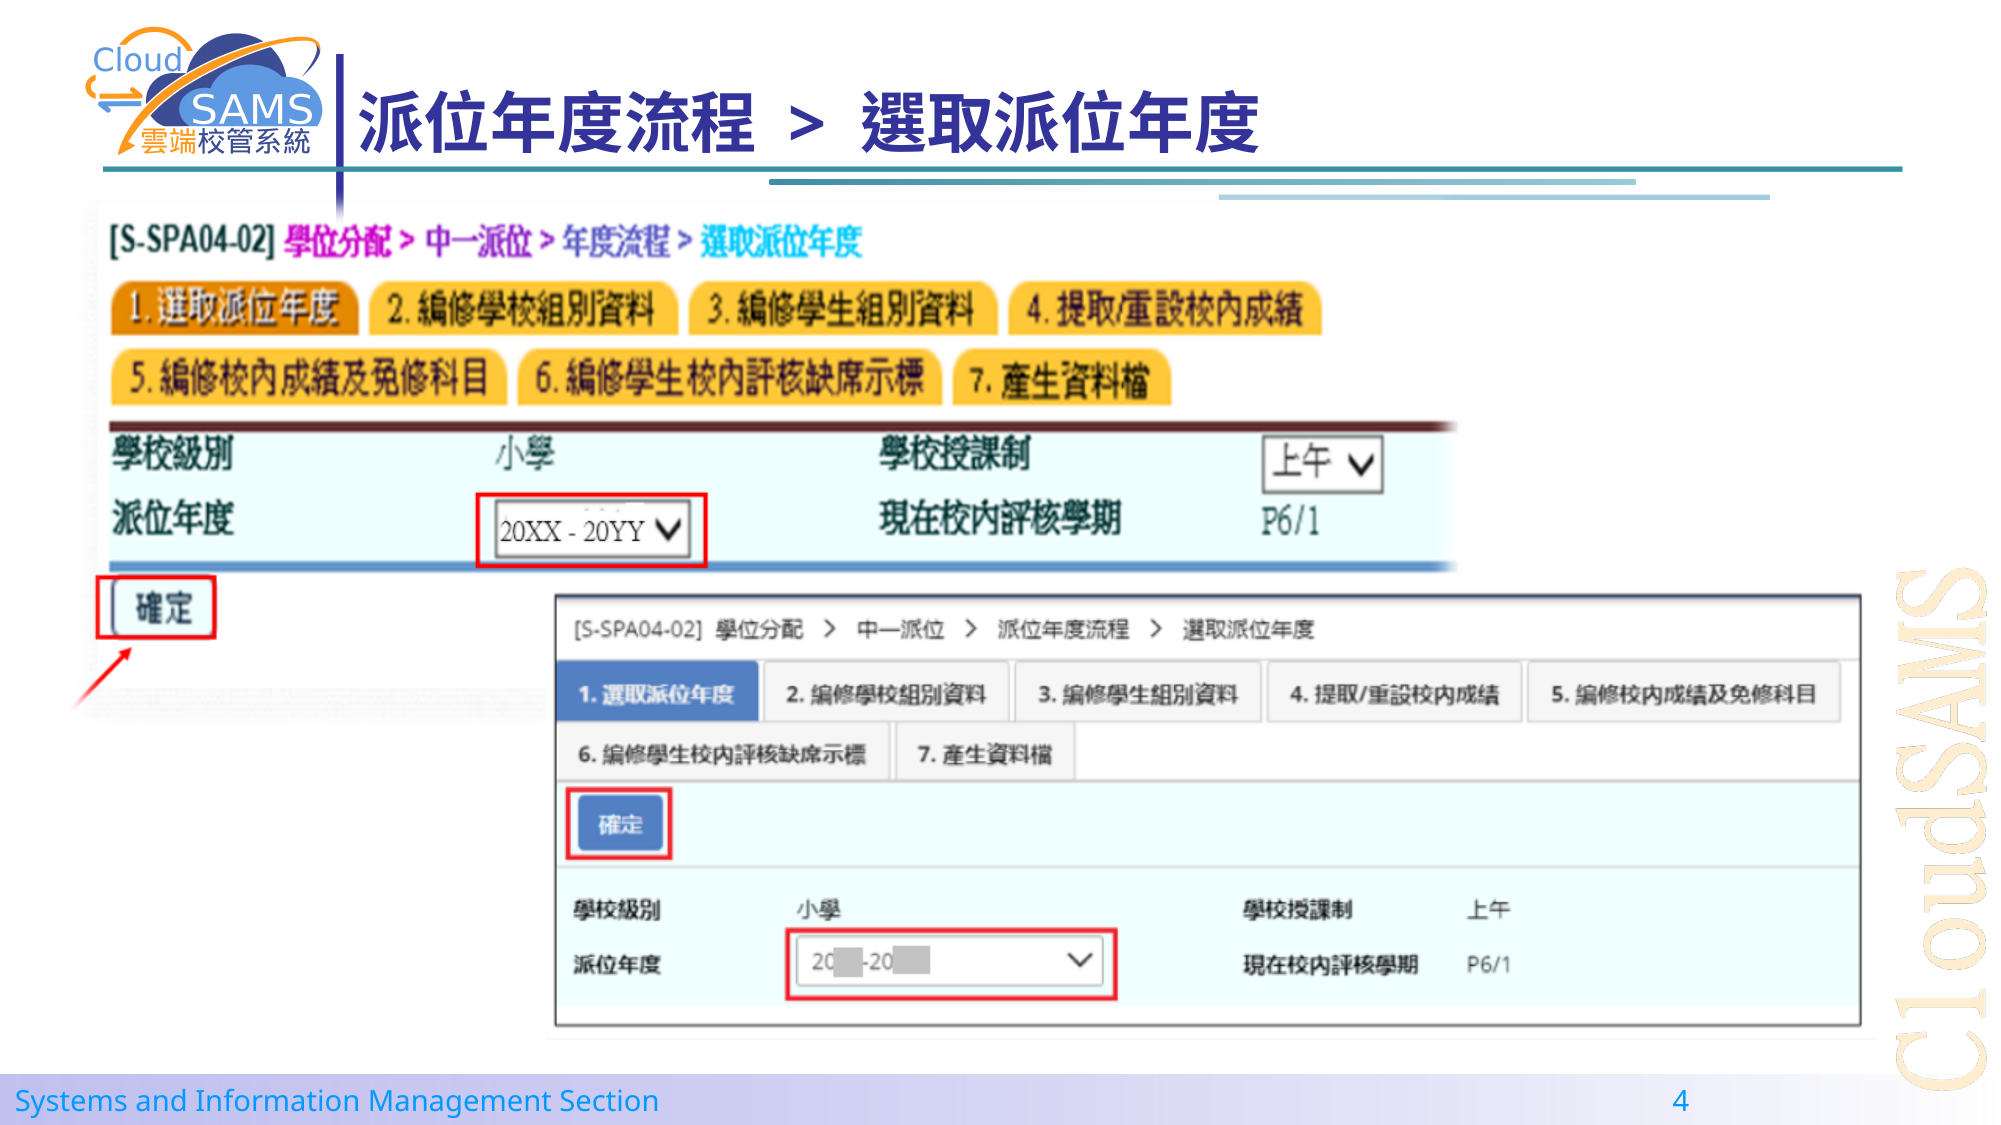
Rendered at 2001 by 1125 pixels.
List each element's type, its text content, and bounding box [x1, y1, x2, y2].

picture [79, 13, 327, 156]
picture [70, 188, 2001, 1125]
text_box 派位年度流程 > 選取派位年度 [342, 73, 1465, 169]
